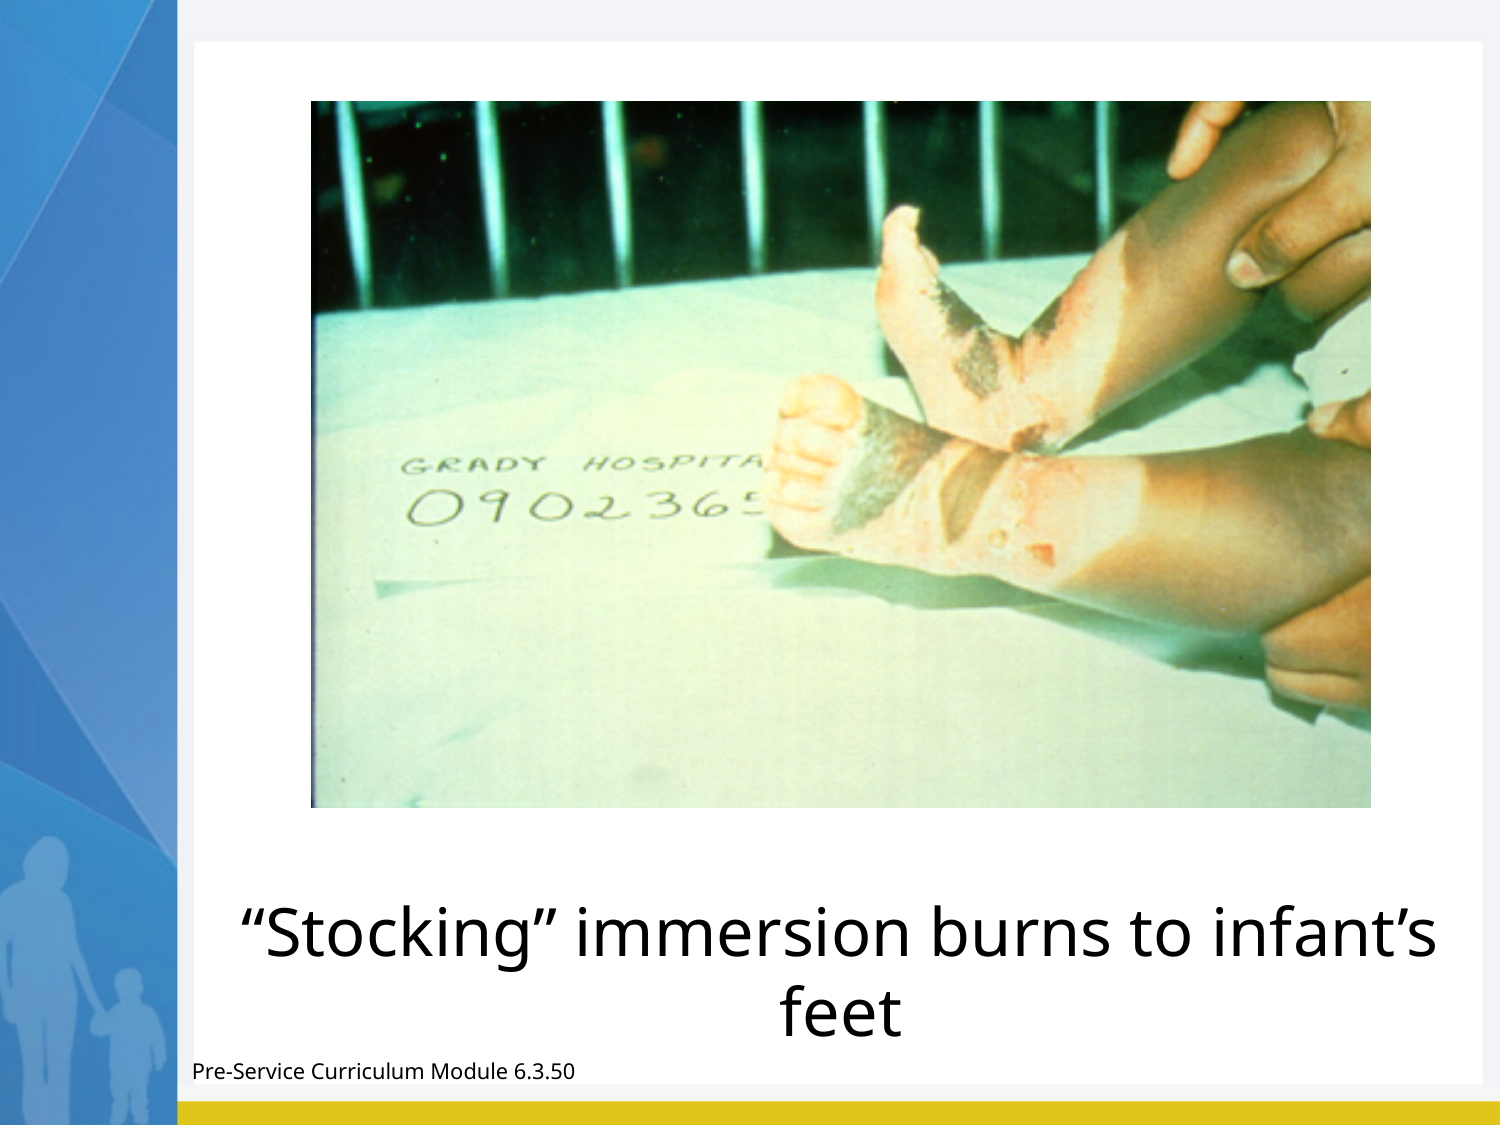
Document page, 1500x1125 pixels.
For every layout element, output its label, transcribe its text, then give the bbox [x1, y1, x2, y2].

picture [0, 0, 1500, 1125]
text_box “Stocking” immersion burns to infant’s feet [215, 882, 1466, 1058]
text_box Pre-Service Curriculum Module 6.3.50 [177, 1050, 626, 1100]
